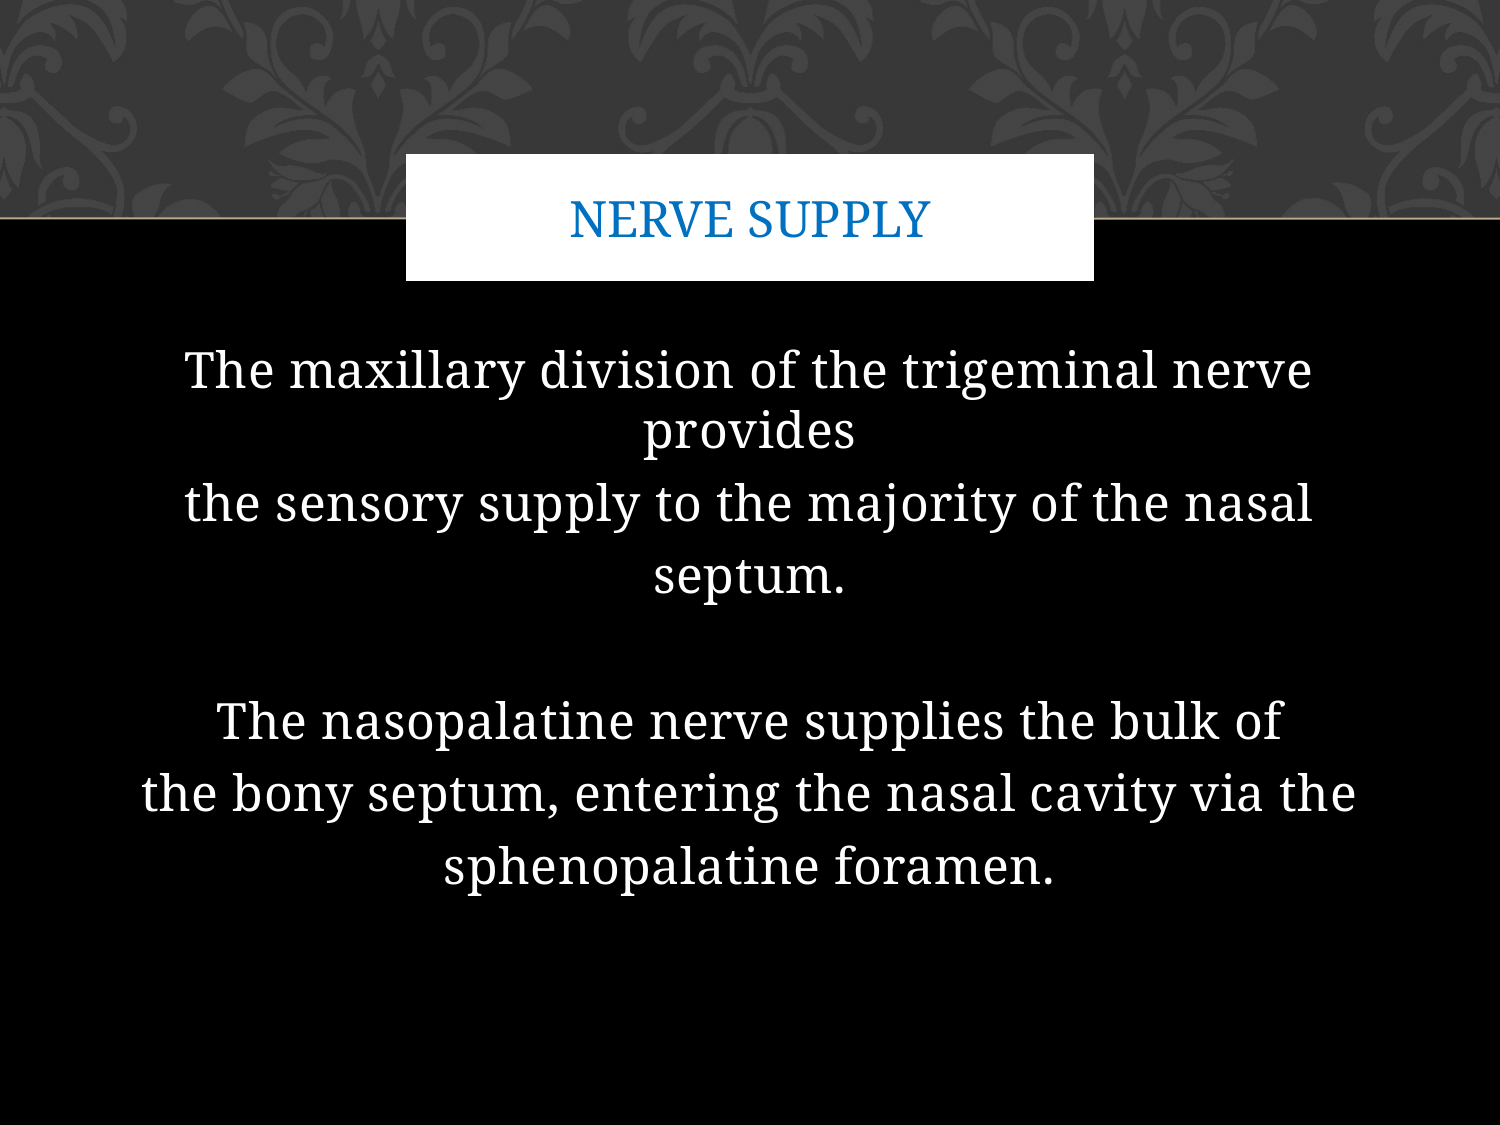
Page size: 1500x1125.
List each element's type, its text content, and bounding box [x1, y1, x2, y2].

list The maxillary division of the trigeminal nerve provides the sensory supply to the majority of the nasal septum. The nasopalatine nerve supplies the bulk of the bony septum, entering the nasal cavity via the sphenopalatine foramen. [75, 331, 1425, 1000]
title Nerve supply [406, 154, 1094, 281]
